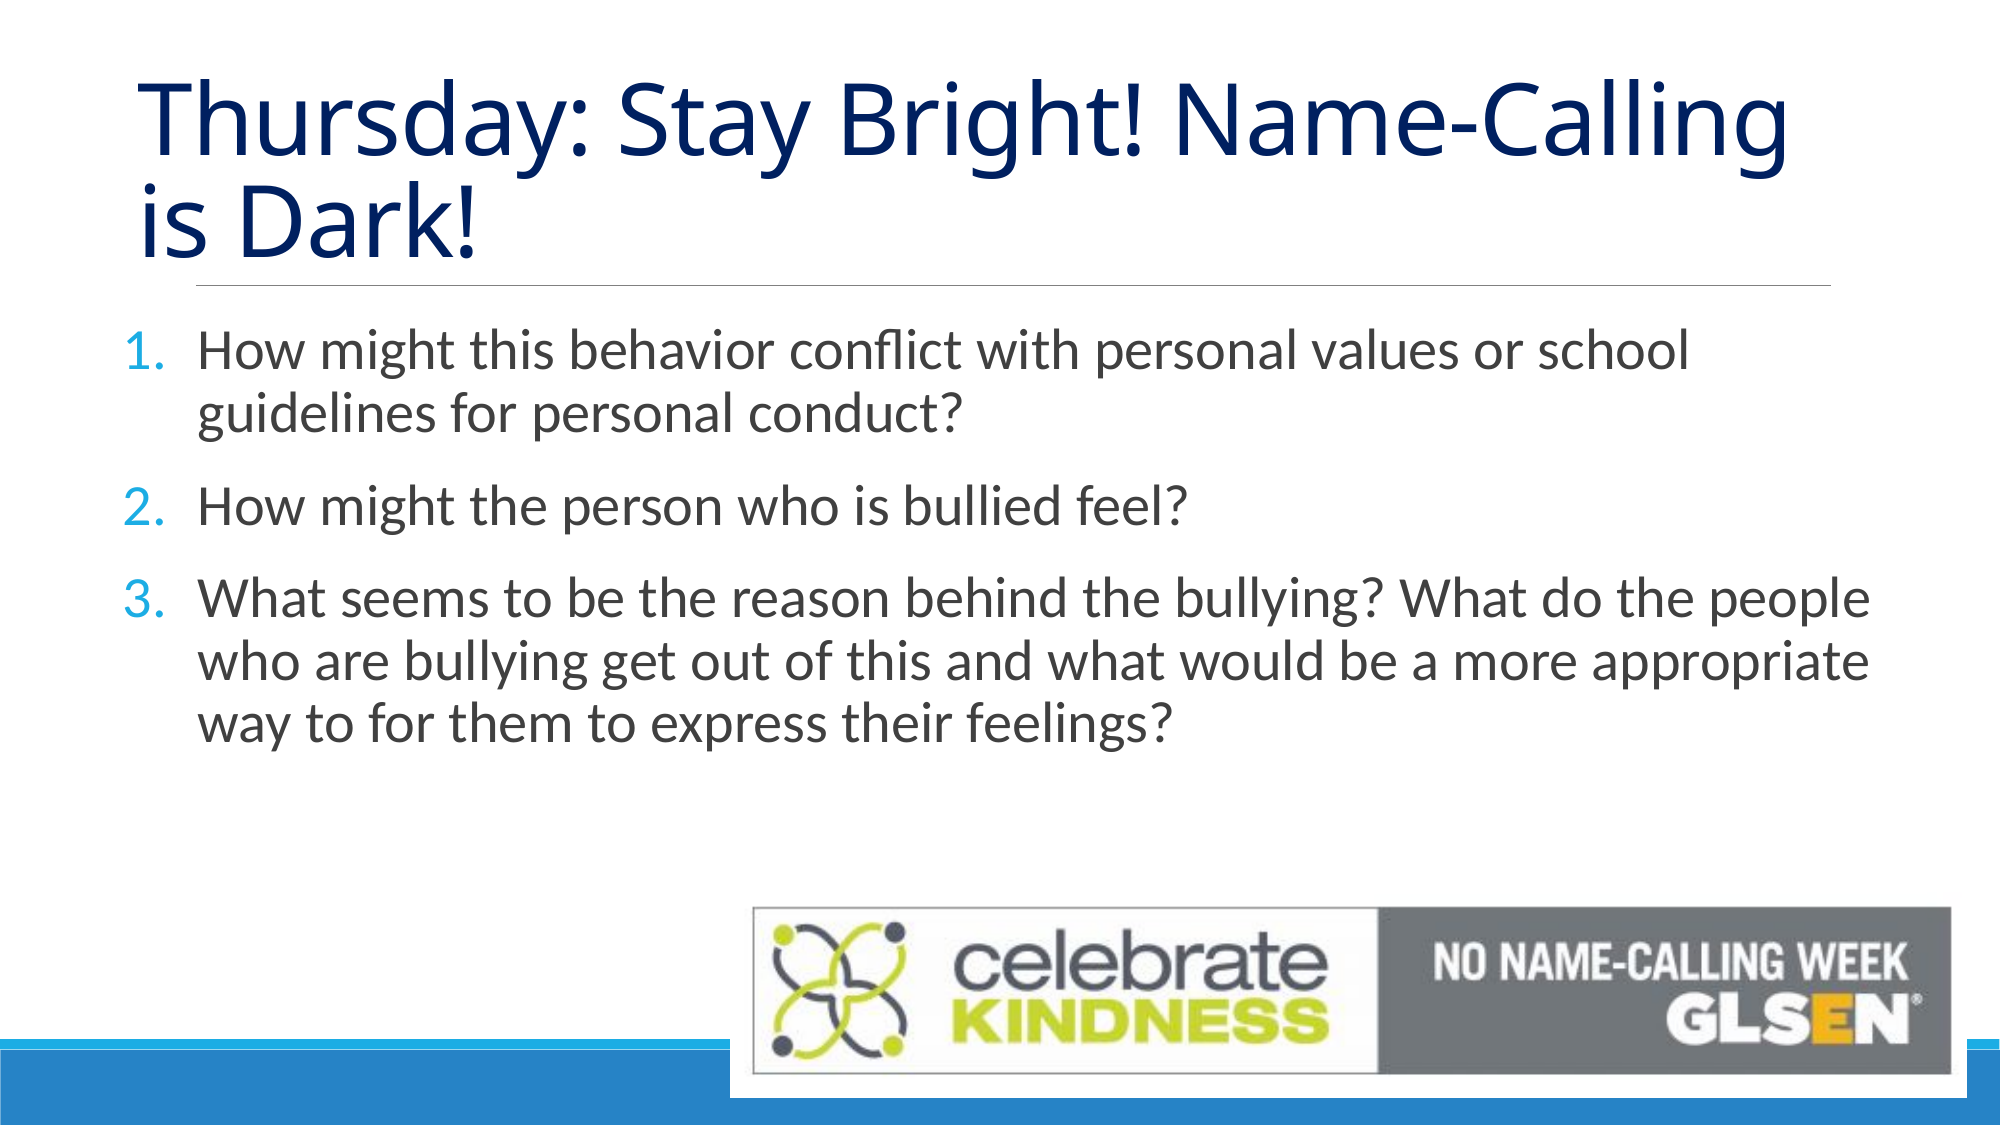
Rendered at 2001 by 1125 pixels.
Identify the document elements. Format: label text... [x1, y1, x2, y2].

title Thursday: Stay Bright! Name-Calling is Dark! [122, 47, 1899, 285]
picture [729, 892, 1967, 1099]
list How might this behavior conflict with personal values or school guidelines for personal conduct? How might the person who is bullied feel? What seems to be the reason behind the bullying? What do the people who are bullying get out of this and what would be a more appropriate way to for them to express their feelings? [122, 312, 1936, 972]
